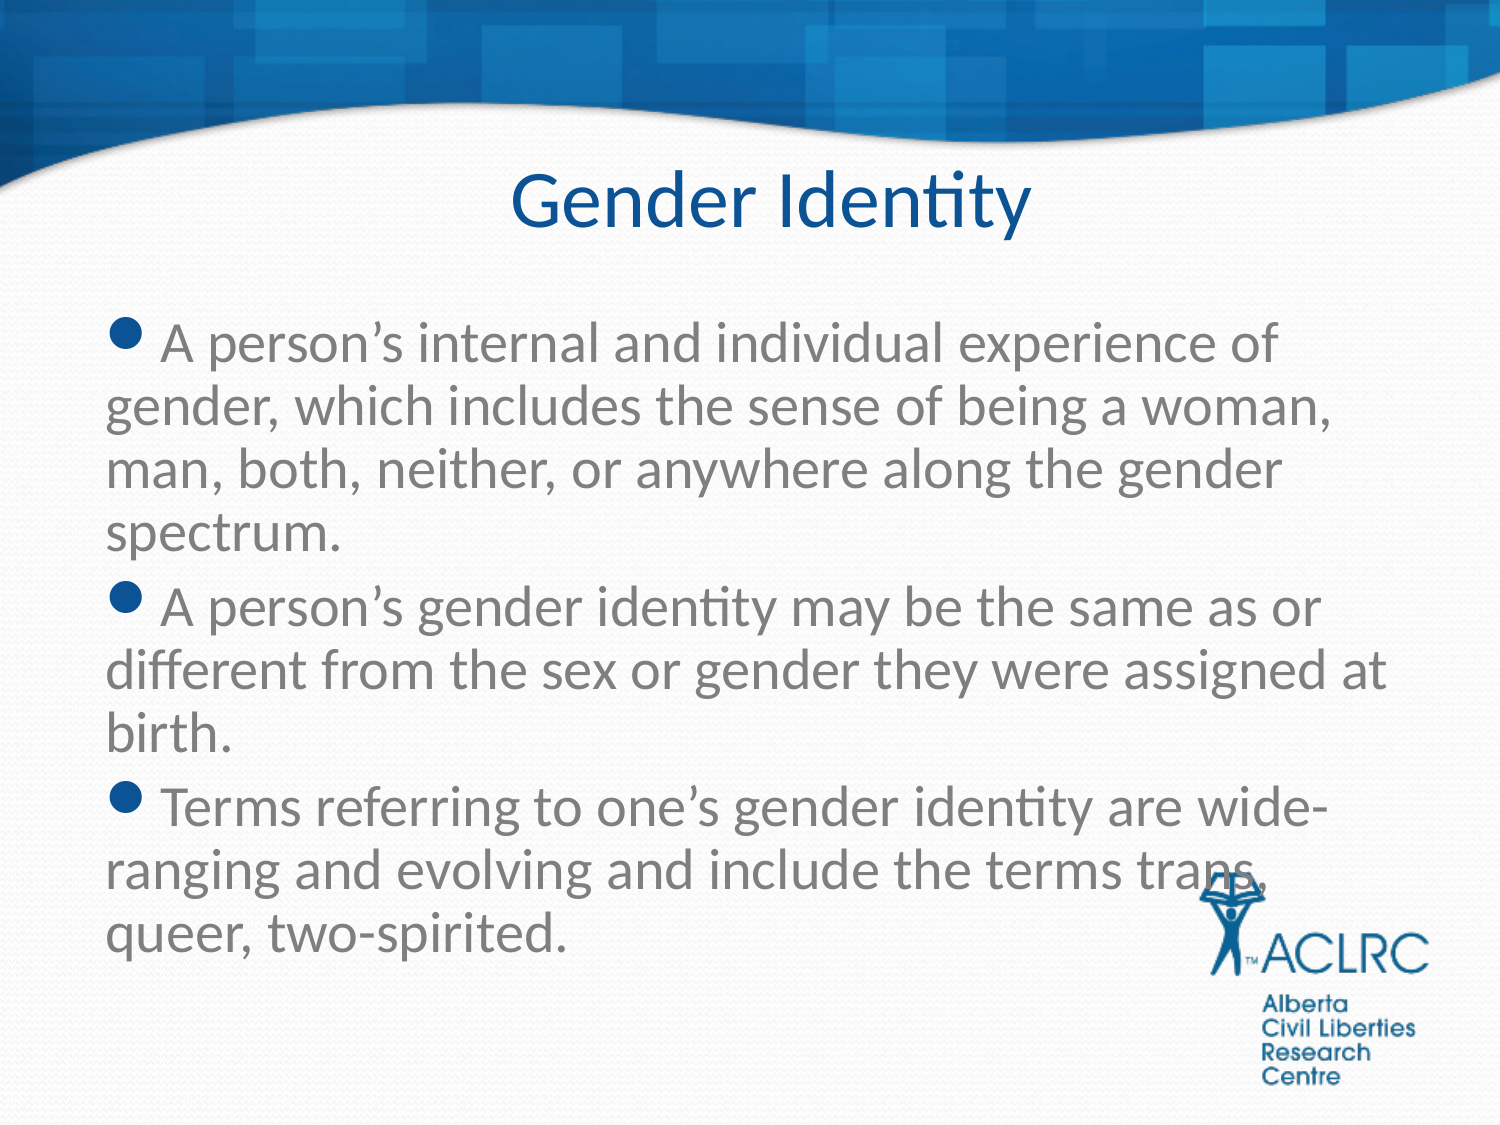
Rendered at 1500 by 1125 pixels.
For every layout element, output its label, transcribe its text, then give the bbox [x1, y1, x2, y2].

picture [0, 0, 1500, 1125]
title Gender Identity [112, 137, 1432, 233]
list A person’s internal and individual experience of gender, which includes the sense of being a woman, man, both, neither, or anywhere along the gender spectrum. A person’s gender identity may be the same as or different from the sex or gender they were assigned at birth. Terms referring to one’s gender identity are wide-ranging and evolving and include the terms trans, queer, two-spirited. [90, 233, 1447, 1106]
